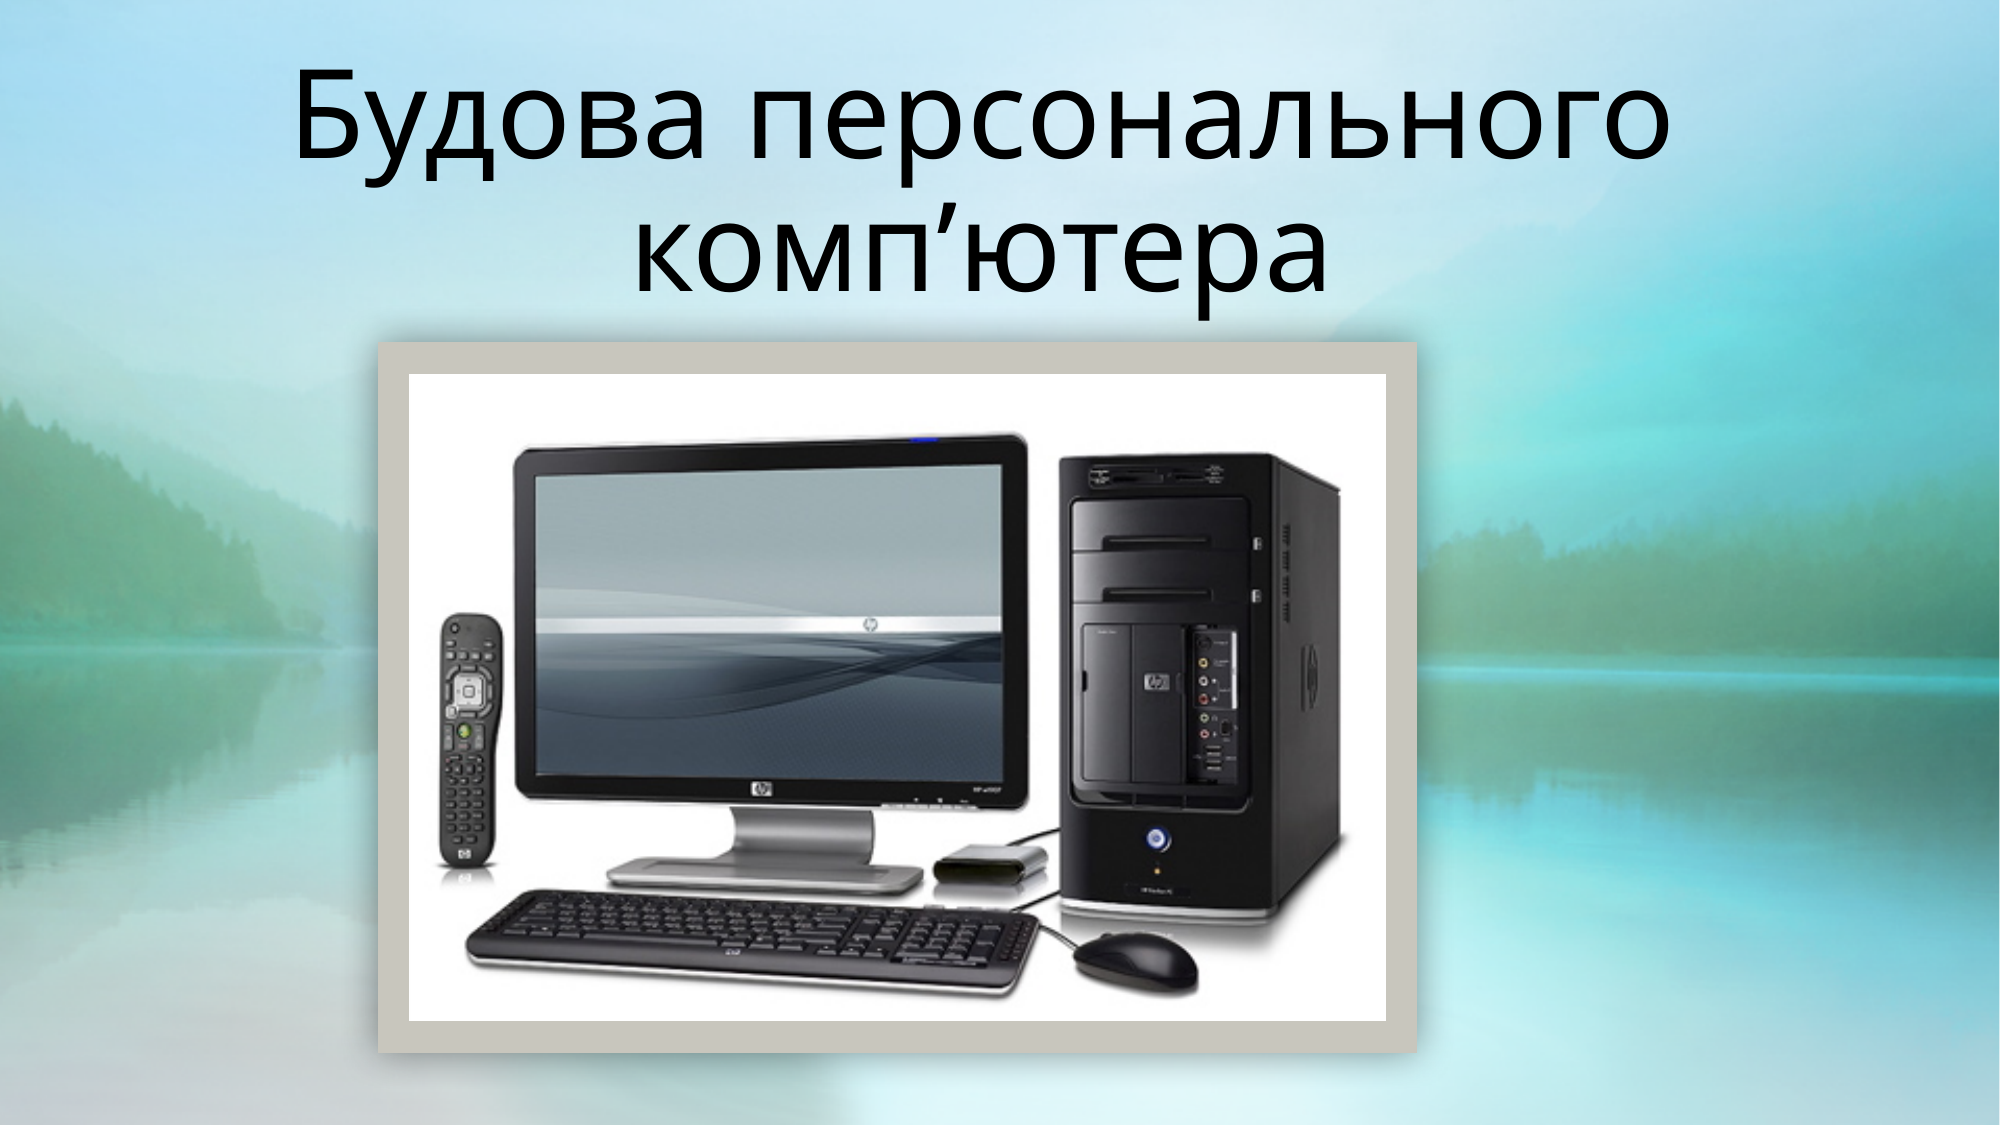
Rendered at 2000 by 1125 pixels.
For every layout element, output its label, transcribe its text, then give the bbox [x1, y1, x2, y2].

title Будова персонального комп’ютера [66, 42, 1898, 327]
picture [0, 0, 2000, 1125]
